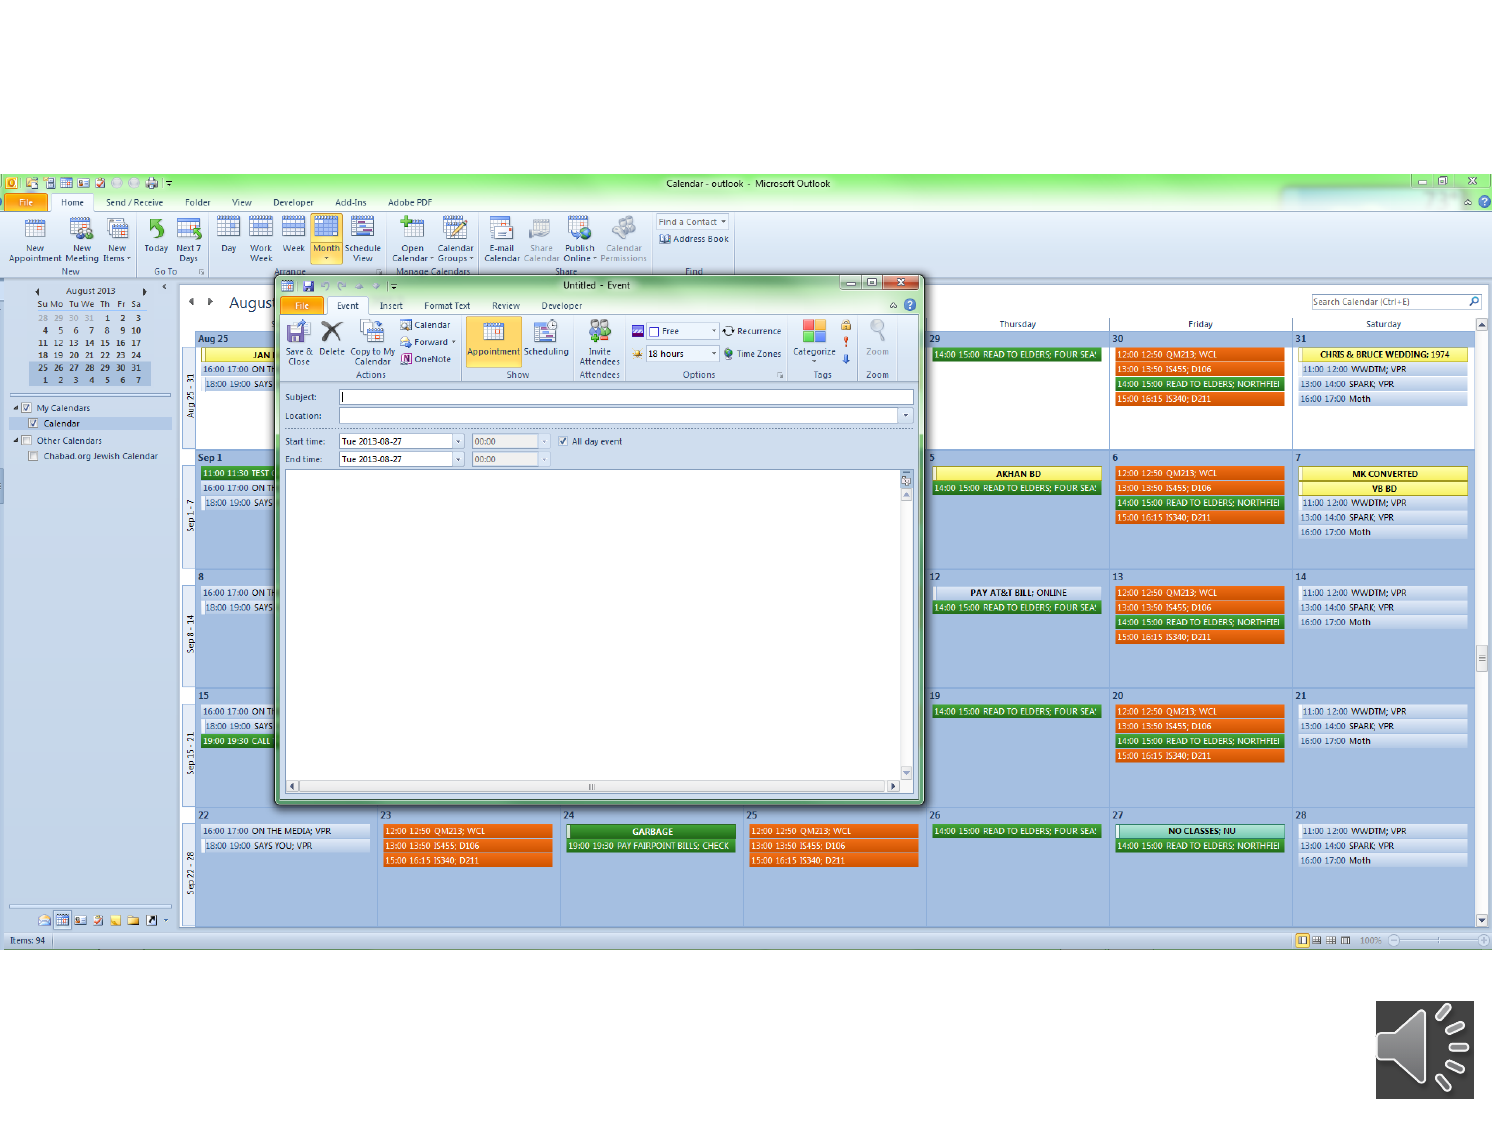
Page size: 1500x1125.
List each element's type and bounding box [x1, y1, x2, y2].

picture [1374, 999, 1476, 1101]
picture [0, 174, 1492, 951]
